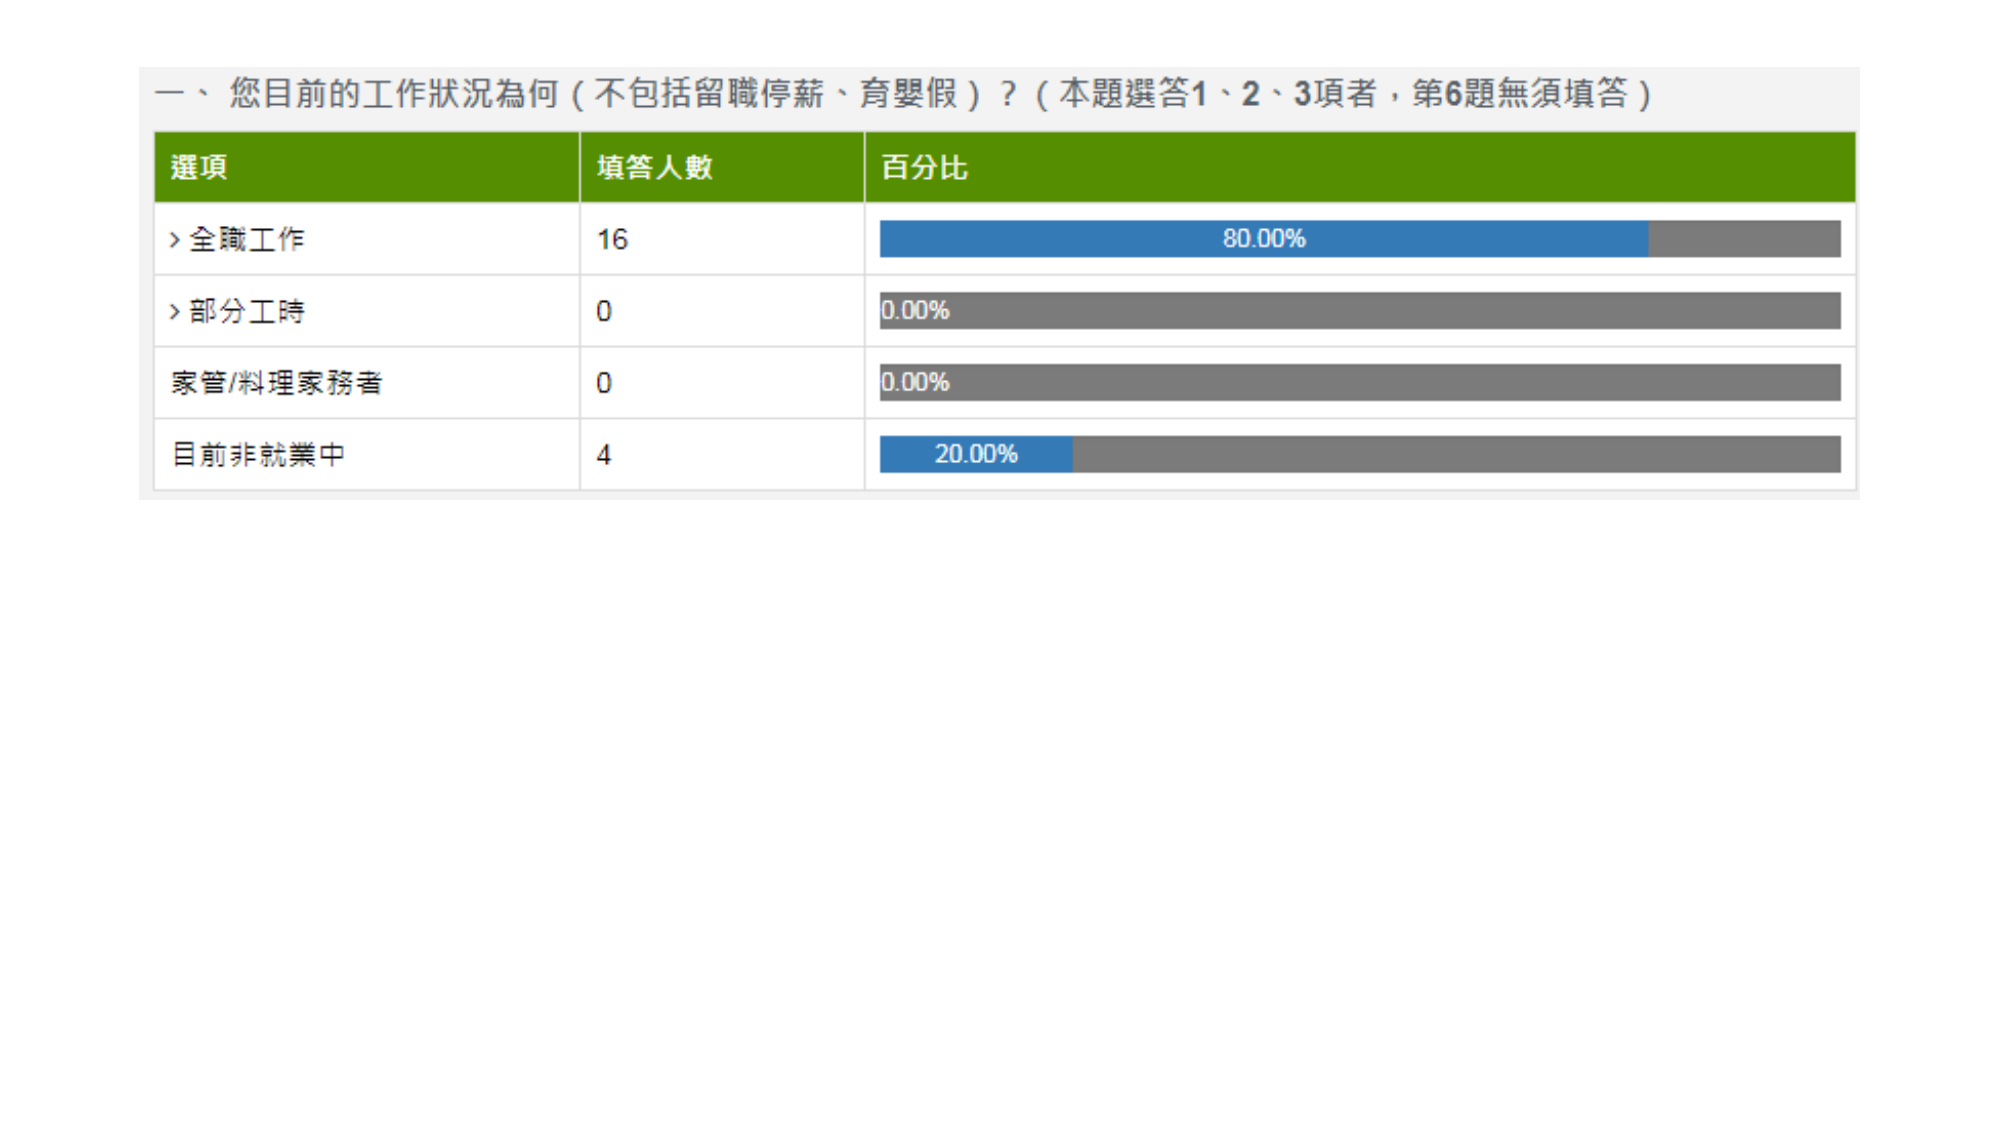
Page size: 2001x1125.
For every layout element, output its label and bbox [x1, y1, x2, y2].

picture [139, 67, 1860, 500]
